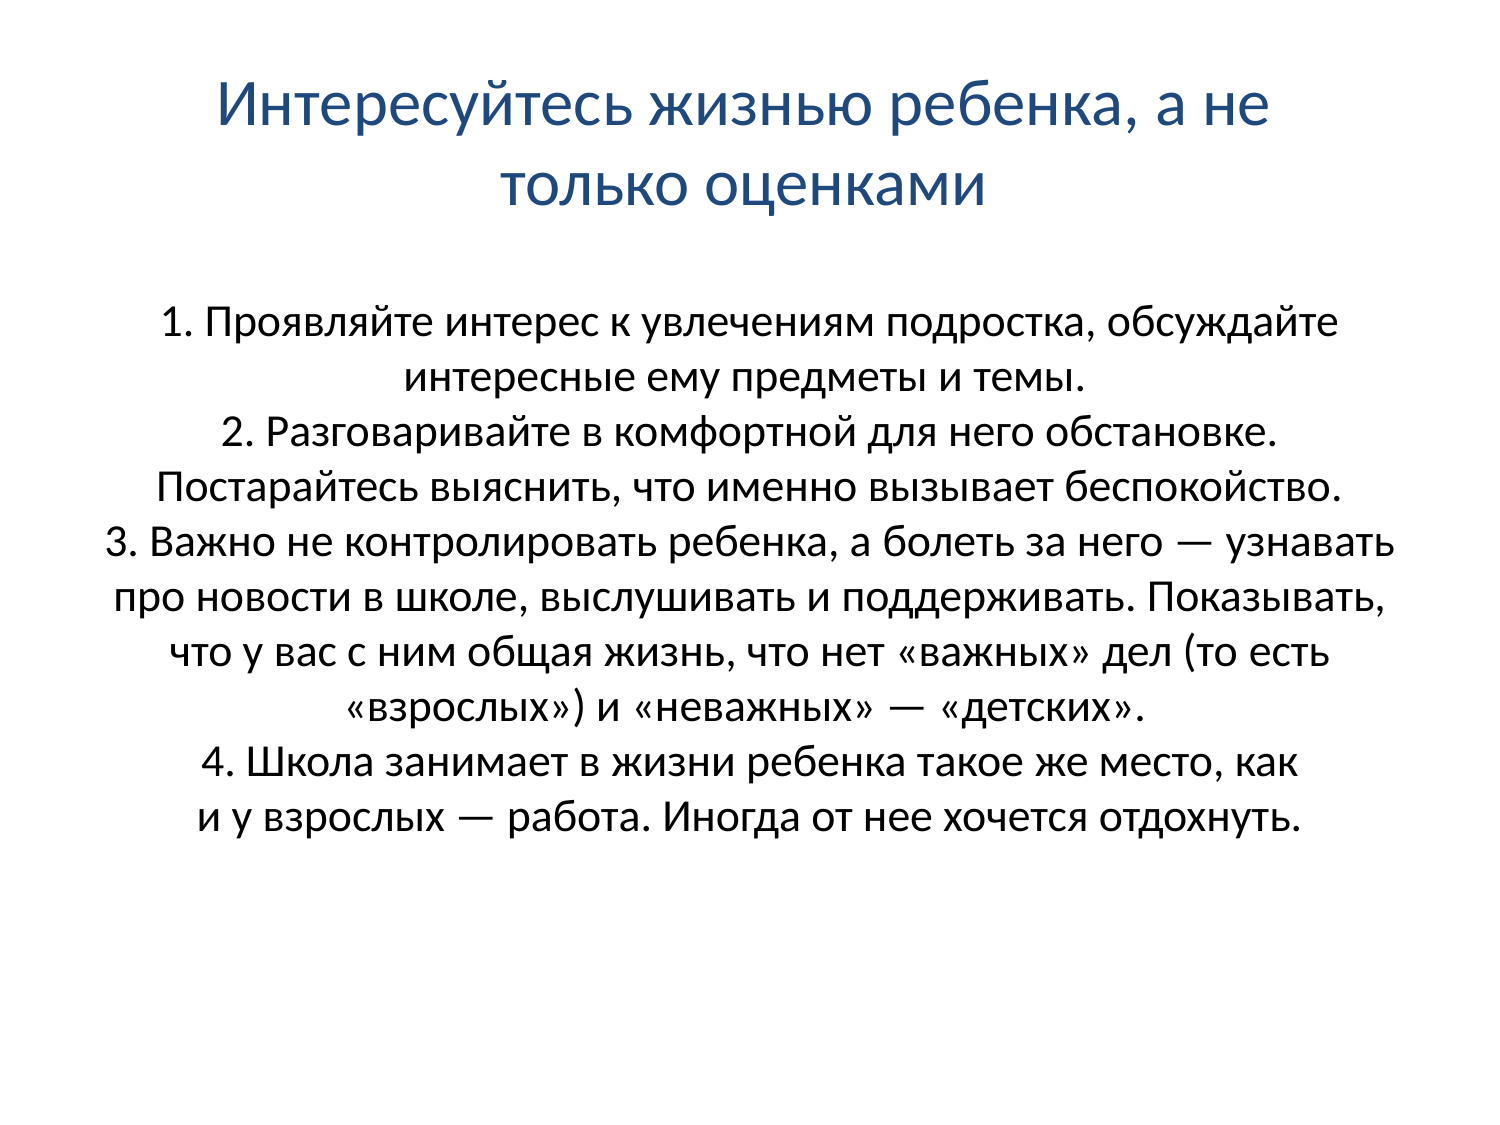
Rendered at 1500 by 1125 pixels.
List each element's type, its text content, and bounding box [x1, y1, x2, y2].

text_box 1. Проявляйте интерес к увлечениям подростка, обсуждайте интересные ему предметы и темы. 2. Разговаривайте в комфортной для него обстановке. Постарайтесь выяснить, что именно вызывает беспокойство. 3. Важно не контролировать ребенка, а болеть за него — узнавать про новости в школе, выслушивать и поддерживать. Показывать, что у вас с ним общая жизнь, что нет «важных» дел (то есть «взрослых») и «неважных» — «детских». 4. Школа занимает в жизни ребенка такое же место, как и у взрослых — работа. Иногда от нее хочется отдохнуть. [75, 283, 1425, 1071]
text_box Интересуйтесь жизнью ребенка, а не только оценками [123, 45, 1364, 233]
